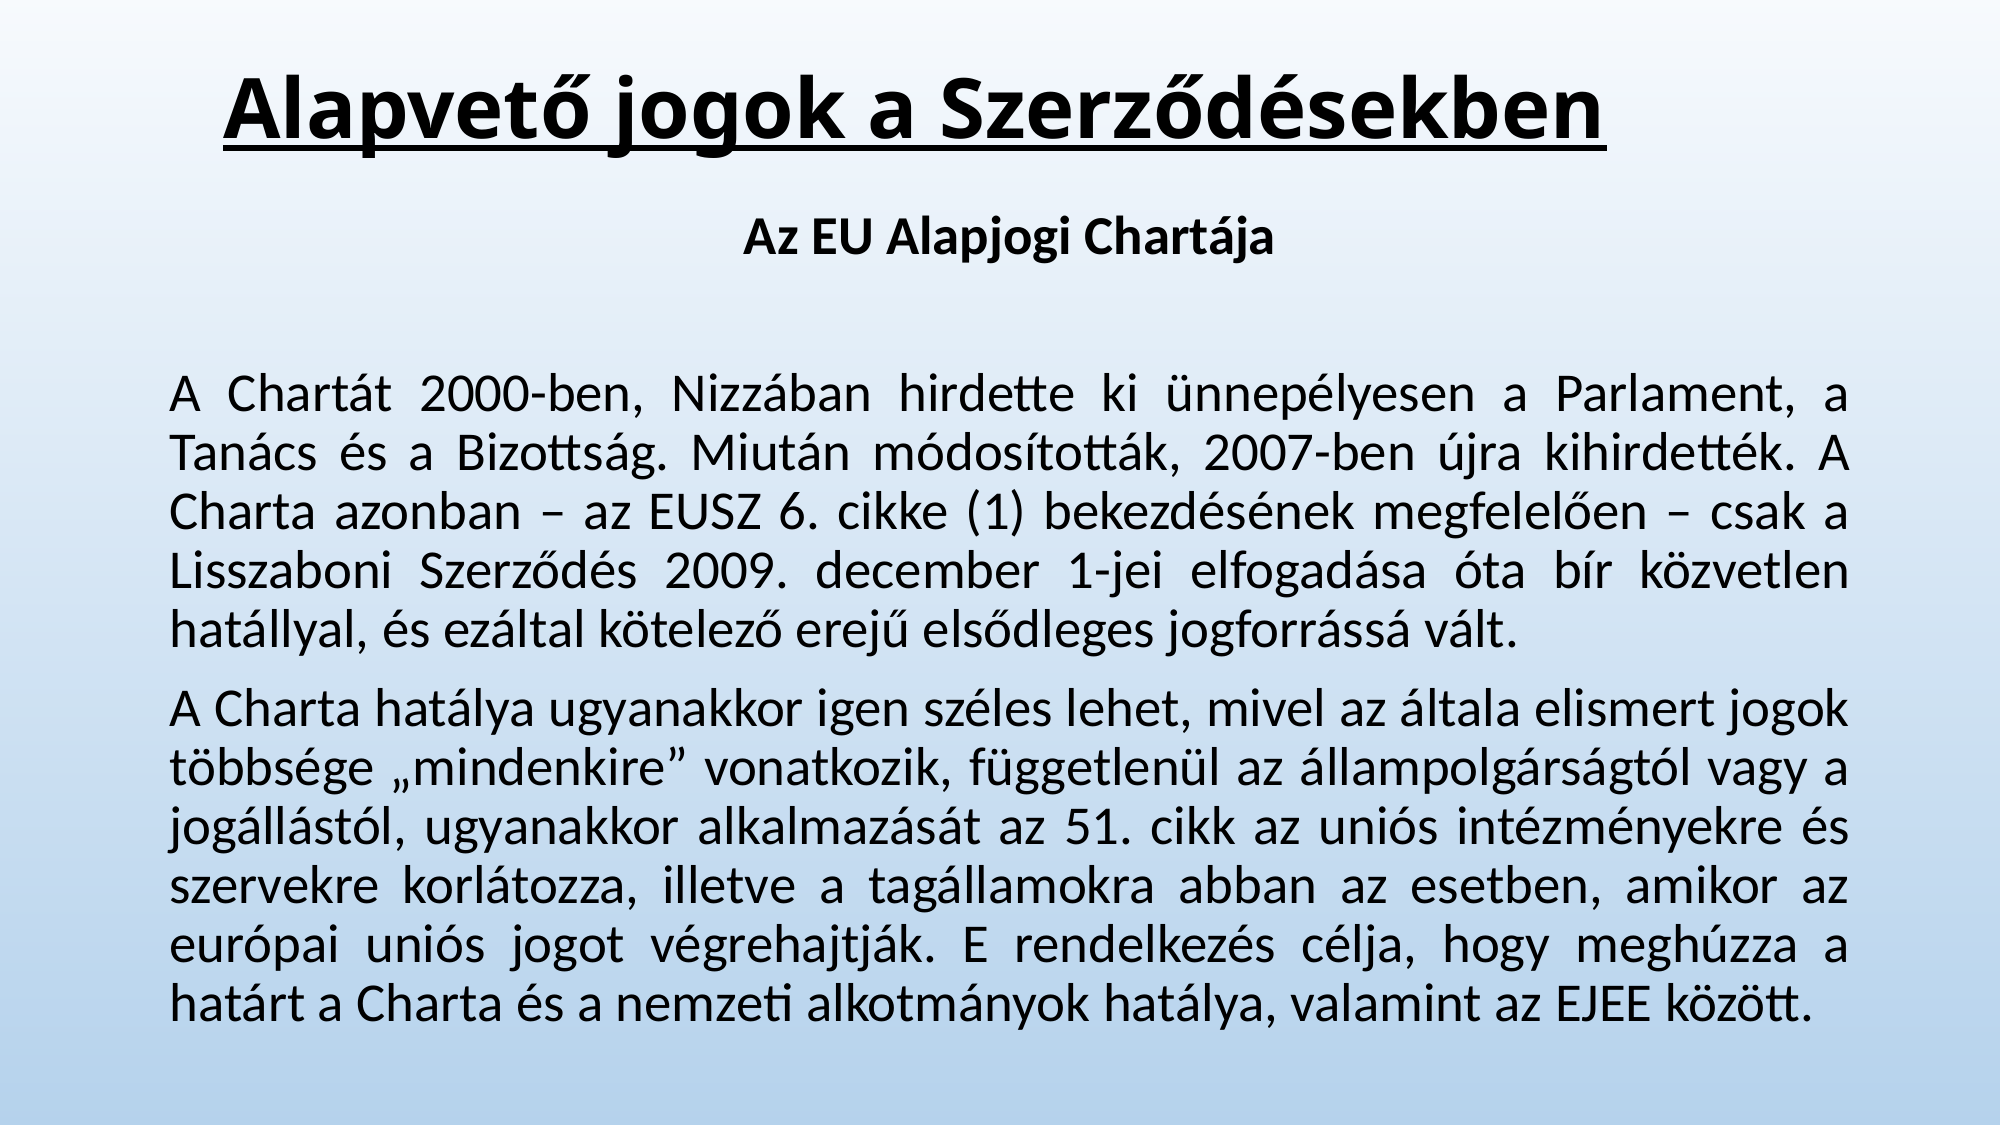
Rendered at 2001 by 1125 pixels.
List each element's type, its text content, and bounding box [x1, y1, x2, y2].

title Alapvető jogok a Szerződésekben [154, 45, 1675, 178]
list Az EU Alapjogi Chartája A Chartát 2000-ben, Nizzában hirdette ki ünnepélyesen a Parlament, a Tanács és a Bizottság. Miután módosították, 2007-ben újra kihirdették. A Charta azonban – az EUSZ 6. cikke (1) bekezdésének megfelelően – csak a Lisszaboni Szerződés 2009. december 1-jei elfogadása óta bír közvetlen hatállyal, és ezáltal kötelező erejű elsődleges jogforrássá vált. A Charta hatálya ugyanakkor igen széles lehet, mivel az általa elismert jogok többsége „mindenkire” vonatkozik, függetlenül az állampolgárságtól vagy a jogállástól, ugyanakkor alkalmazását az 51. cikk az uniós intézményekre és szervekre korlátozza, illetve a tagállamokra abban az esetben, amikor az európai uniós jogot végrehajtják. E rendelkezés célja, hogy meghúzza a határt a Charta és a nemzeti alkotmányok hatálya, valamint az EJEE között. [154, 200, 1866, 1106]
